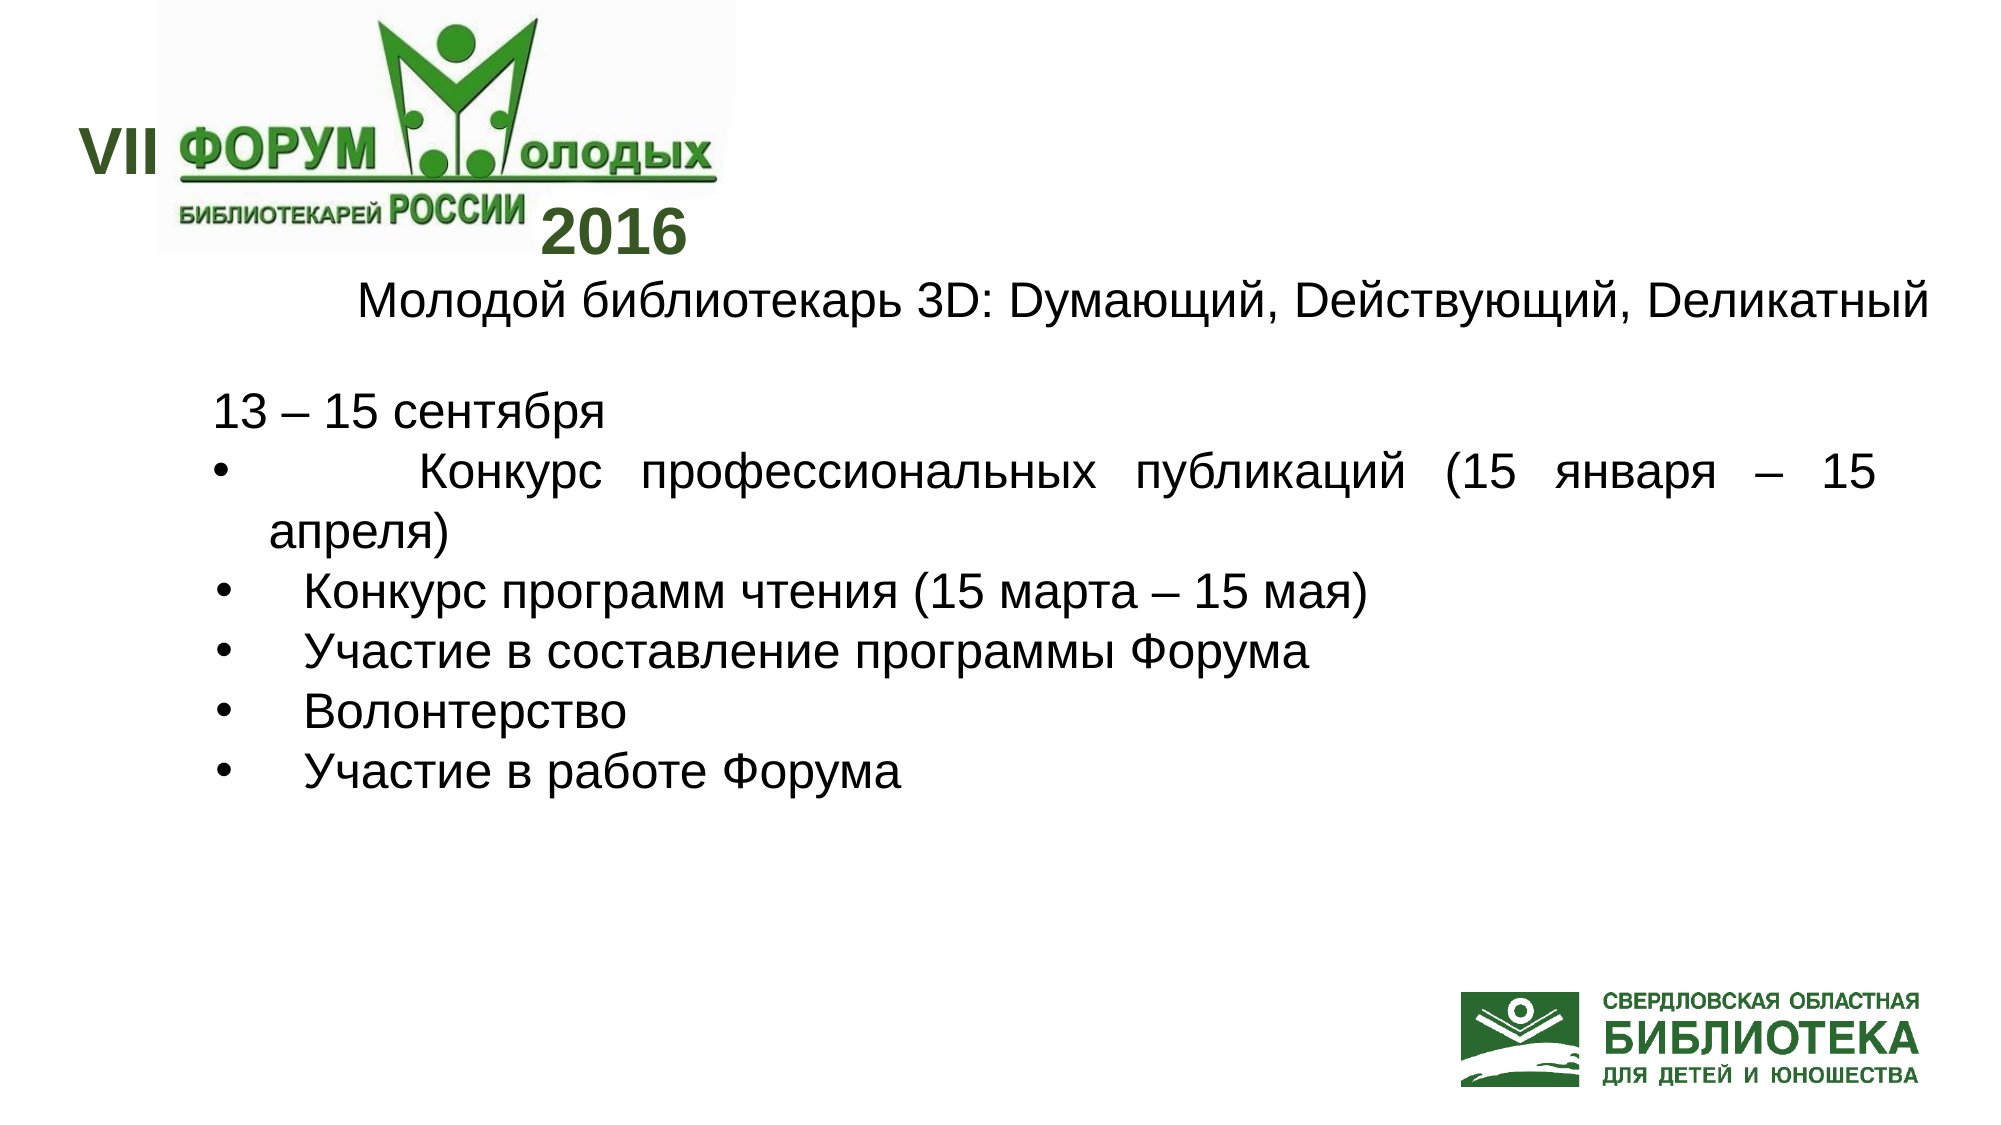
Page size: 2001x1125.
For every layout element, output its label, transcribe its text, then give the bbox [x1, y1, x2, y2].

picture [1461, 992, 1919, 1087]
text_box 13 – 15 сентября Конкурс профессиональных публикаций (15 января – 15 апреля) Конкурс программ чтения (15 марта – 15 мая) Участие в составление программы Форума Волонтерство Участие в работе Форума [141, 371, 1892, 807]
text_box VII 2016 Молодой библиотекарь 3D: Dумающий, Dействующий, Dеликатный [63, 100, 1960, 336]
picture [158, 0, 736, 254]
